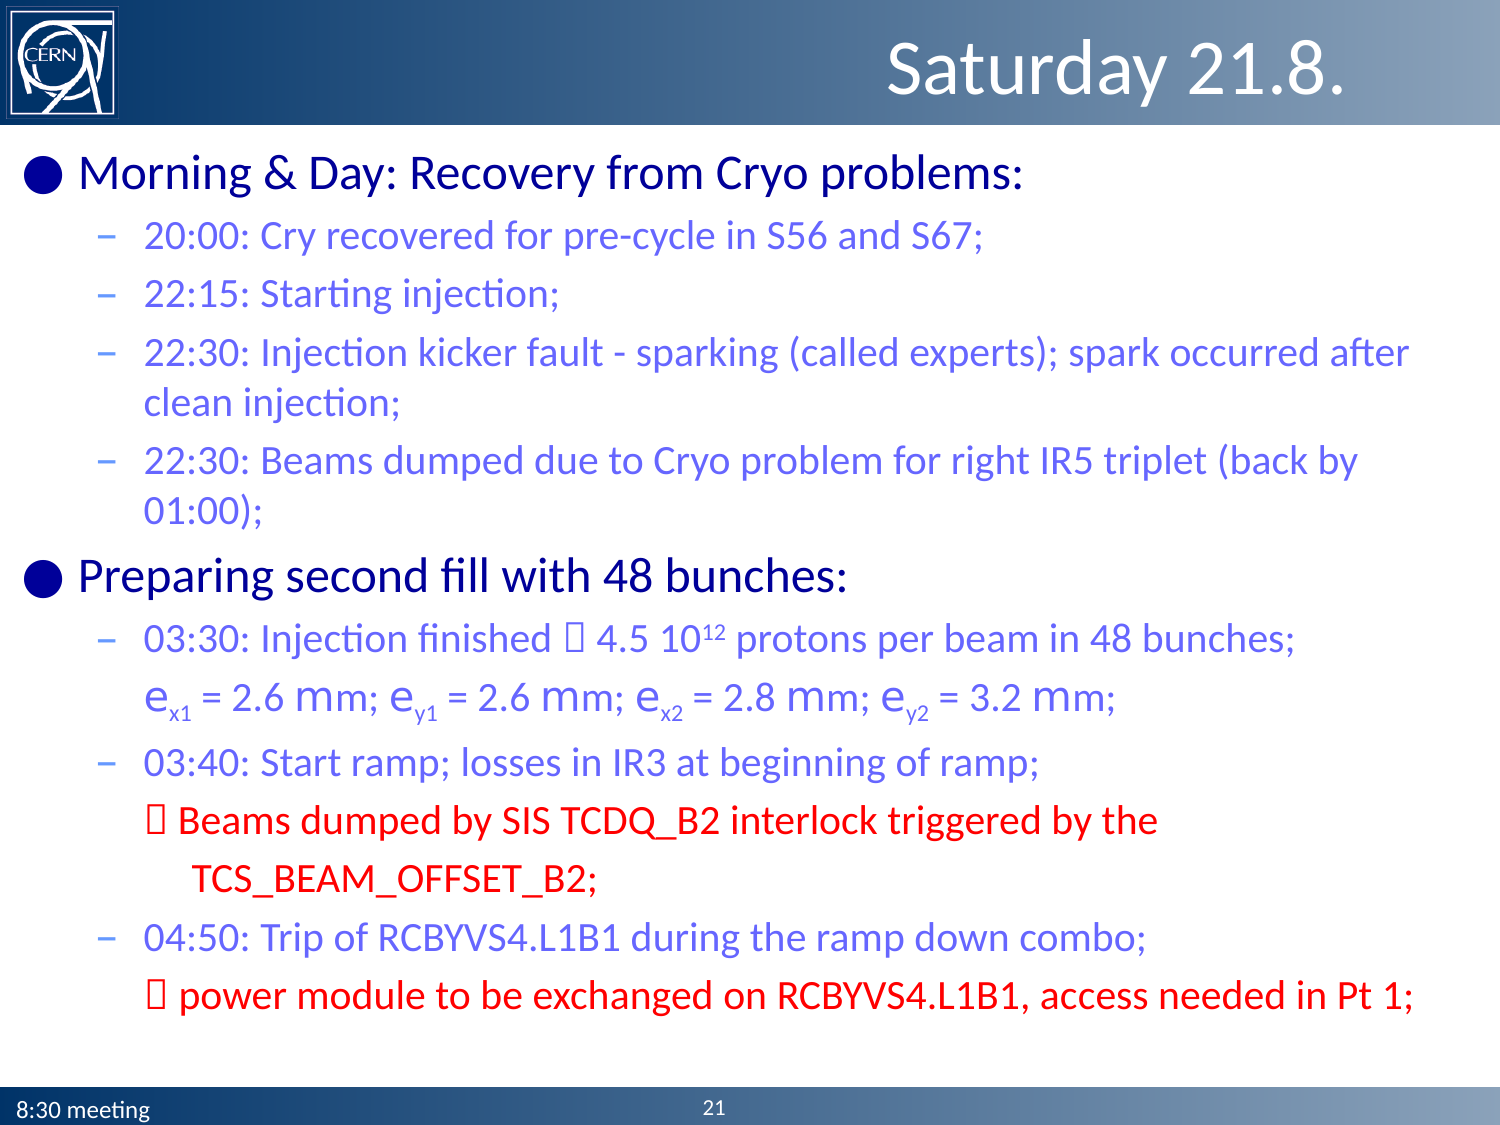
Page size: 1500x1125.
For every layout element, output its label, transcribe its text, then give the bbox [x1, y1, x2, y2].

footer 8:30 meeting [0, 1093, 597, 1125]
title Saturday 21.8. [124, 0, 1363, 126]
list Morning & Day: Recovery from Cryo problems: 20:00: Cry recovered for pre-cycle in S56 and S67; 22:15: Starting injection; 22:30: Injection kicker fault - sparking (called experts); spark occurred after clean injection; 22:30: Beams dumped due to Cryo problem for right IR5 triplet (back by 01:00); Preparing second fill with 48 bunches: 03:30: Injection finished  4.5 1012 protons per beam in 48 bunches; ex1 = 2.6 mm; ey1 = 2.6 mm; ex2 = 2.8 mm; ey2 = 3.2 mm; 03:40: Start ramp; losses in IR3 at beginning of ramp;  Beams dumped by SIS TCDQ_B2 interlock triggered by the TCS_BEAM_OFFSET_B2; 04:50: Trip of RCBYVS4.L1B1 during the ramp down combo;  power module to be exchanged on RCBYVS4.L1B1, access needed in Pt 1; [6, 131, 1500, 1090]
slide_number 21 [687, 1089, 876, 1125]
picture [6, 6, 119, 119]
